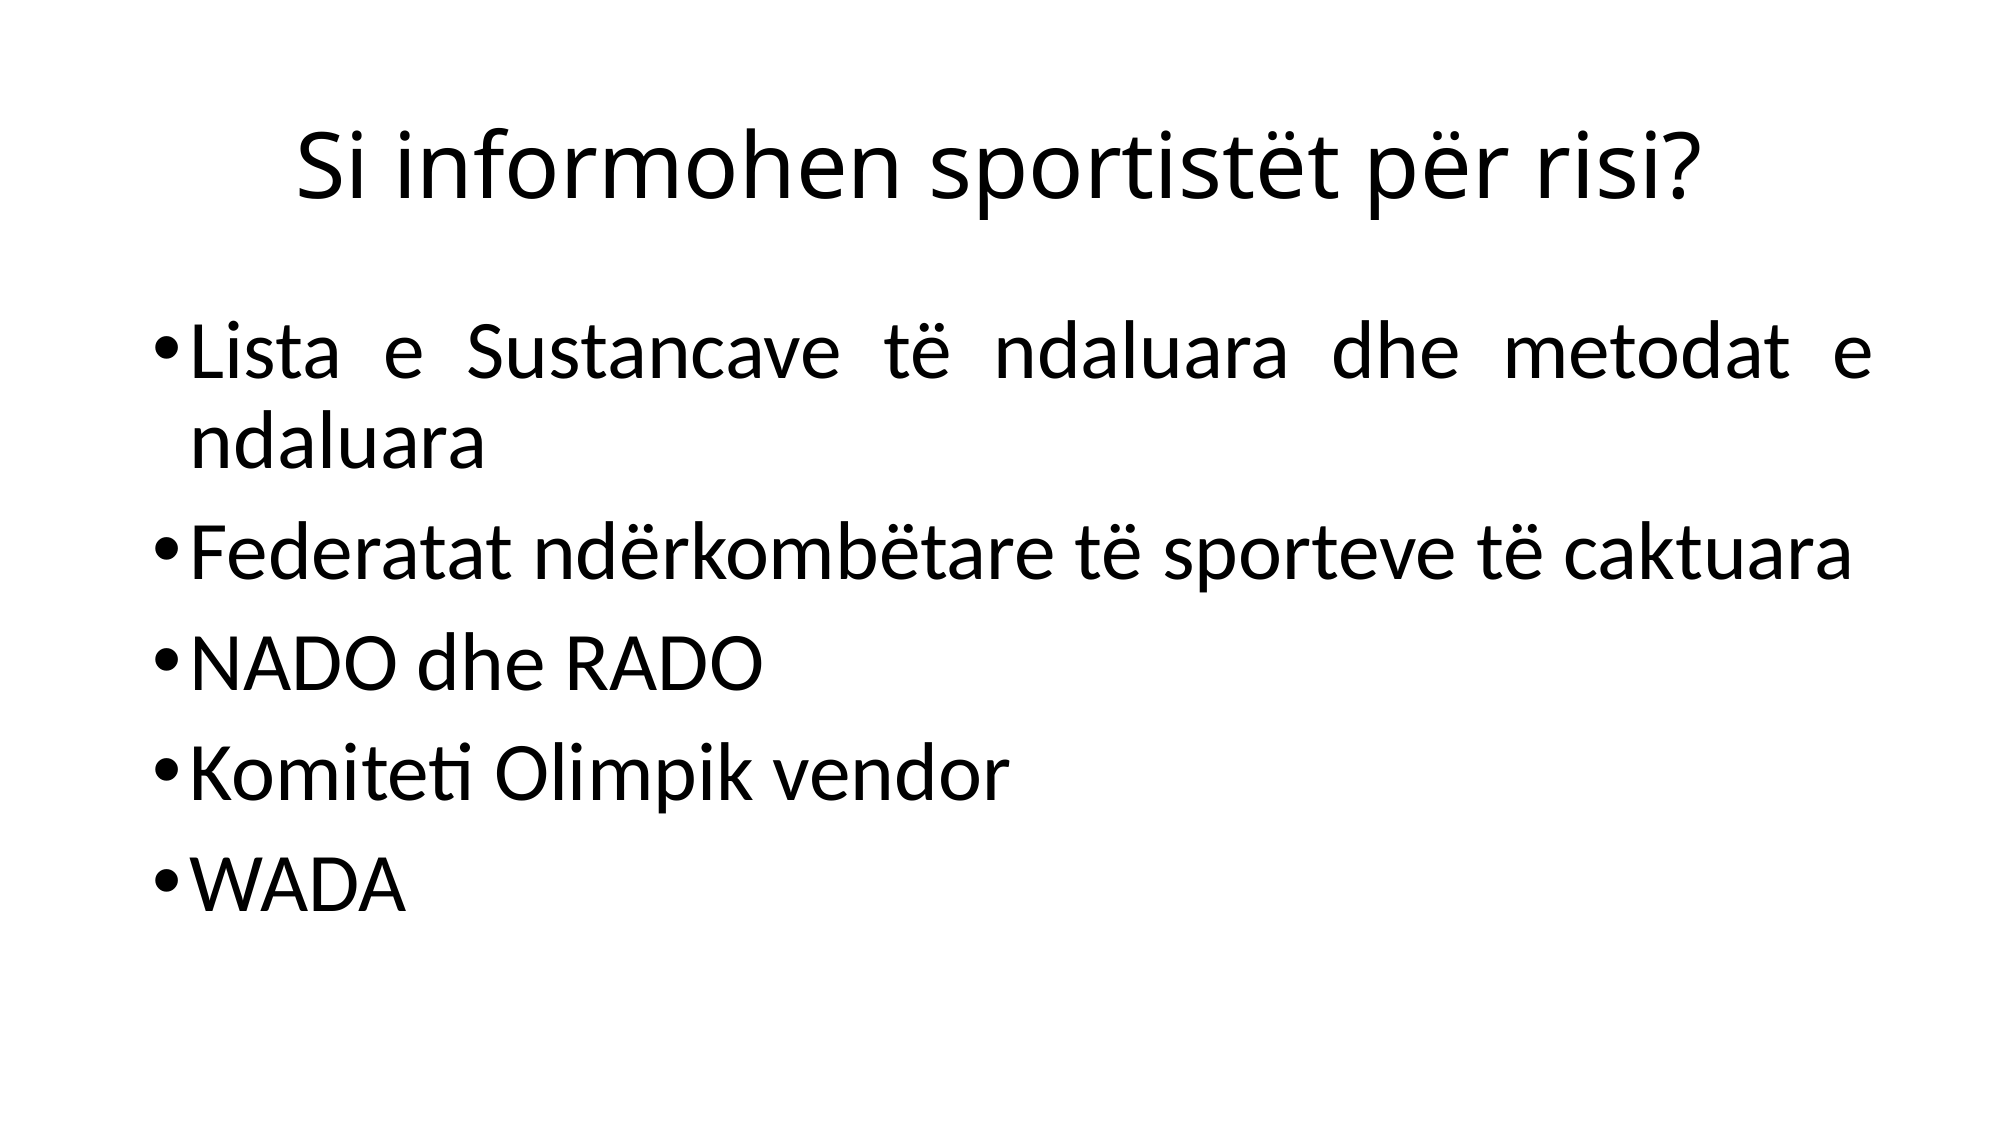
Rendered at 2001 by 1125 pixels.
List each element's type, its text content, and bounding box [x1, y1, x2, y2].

list Lista e Sustancave të ndaluara dhe metodat e ndaluara Federatat ndërkombëtare të sporteve të caktuara NADO dhe RADO Komiteti Olimpik vendor WADA [137, 299, 1892, 1014]
title Si informohen sportistët për risi? [137, 59, 1863, 278]
